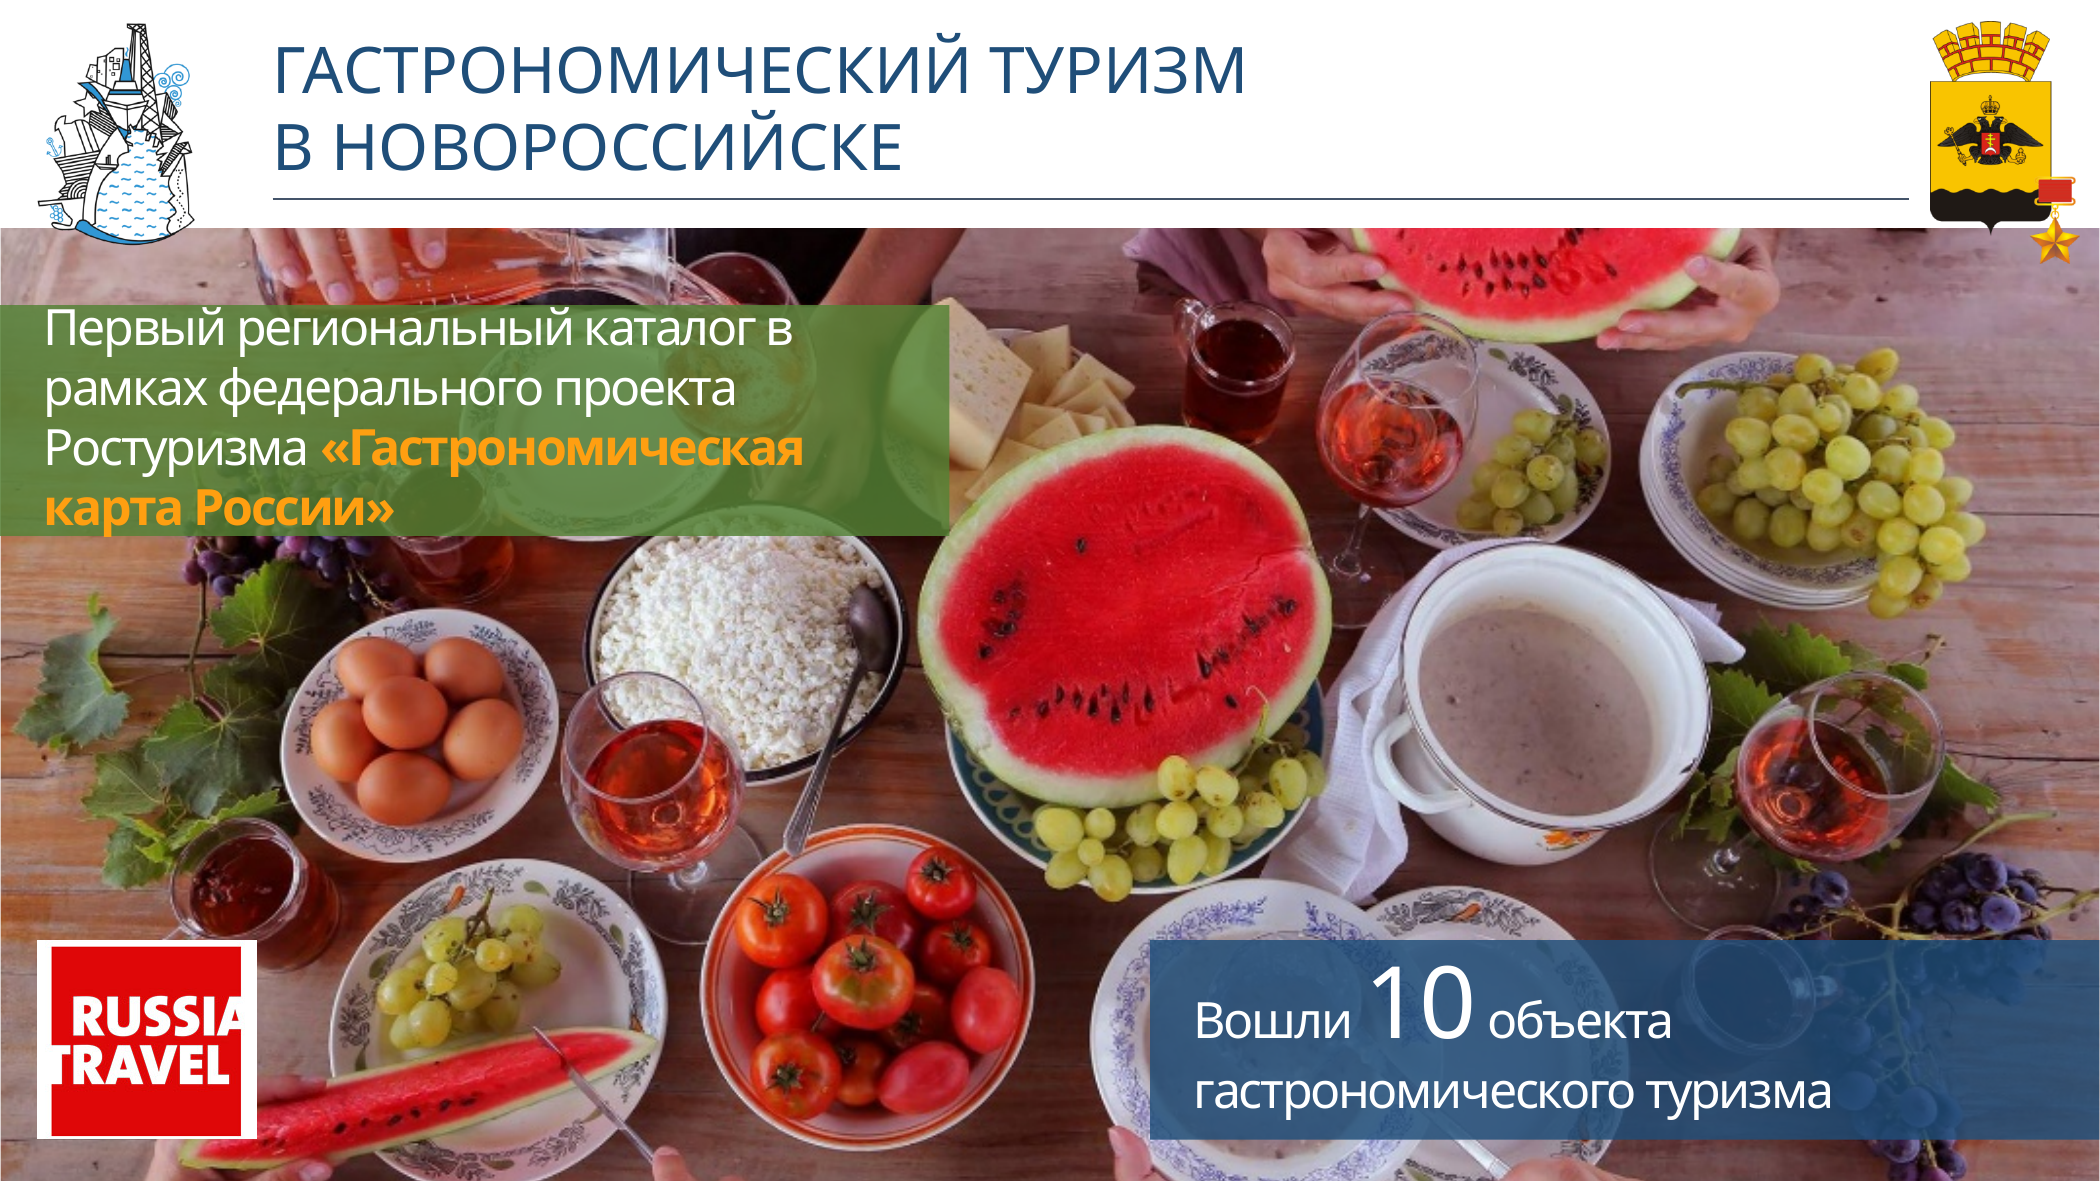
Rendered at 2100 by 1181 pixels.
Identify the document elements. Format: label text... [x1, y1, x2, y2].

picture [0, 19, 2100, 1181]
text_box ГАСТРОНОМИЧЕСКИЙ ТУРИЗМ В НОВОРОССИЙСКЕ [256, 21, 1761, 192]
